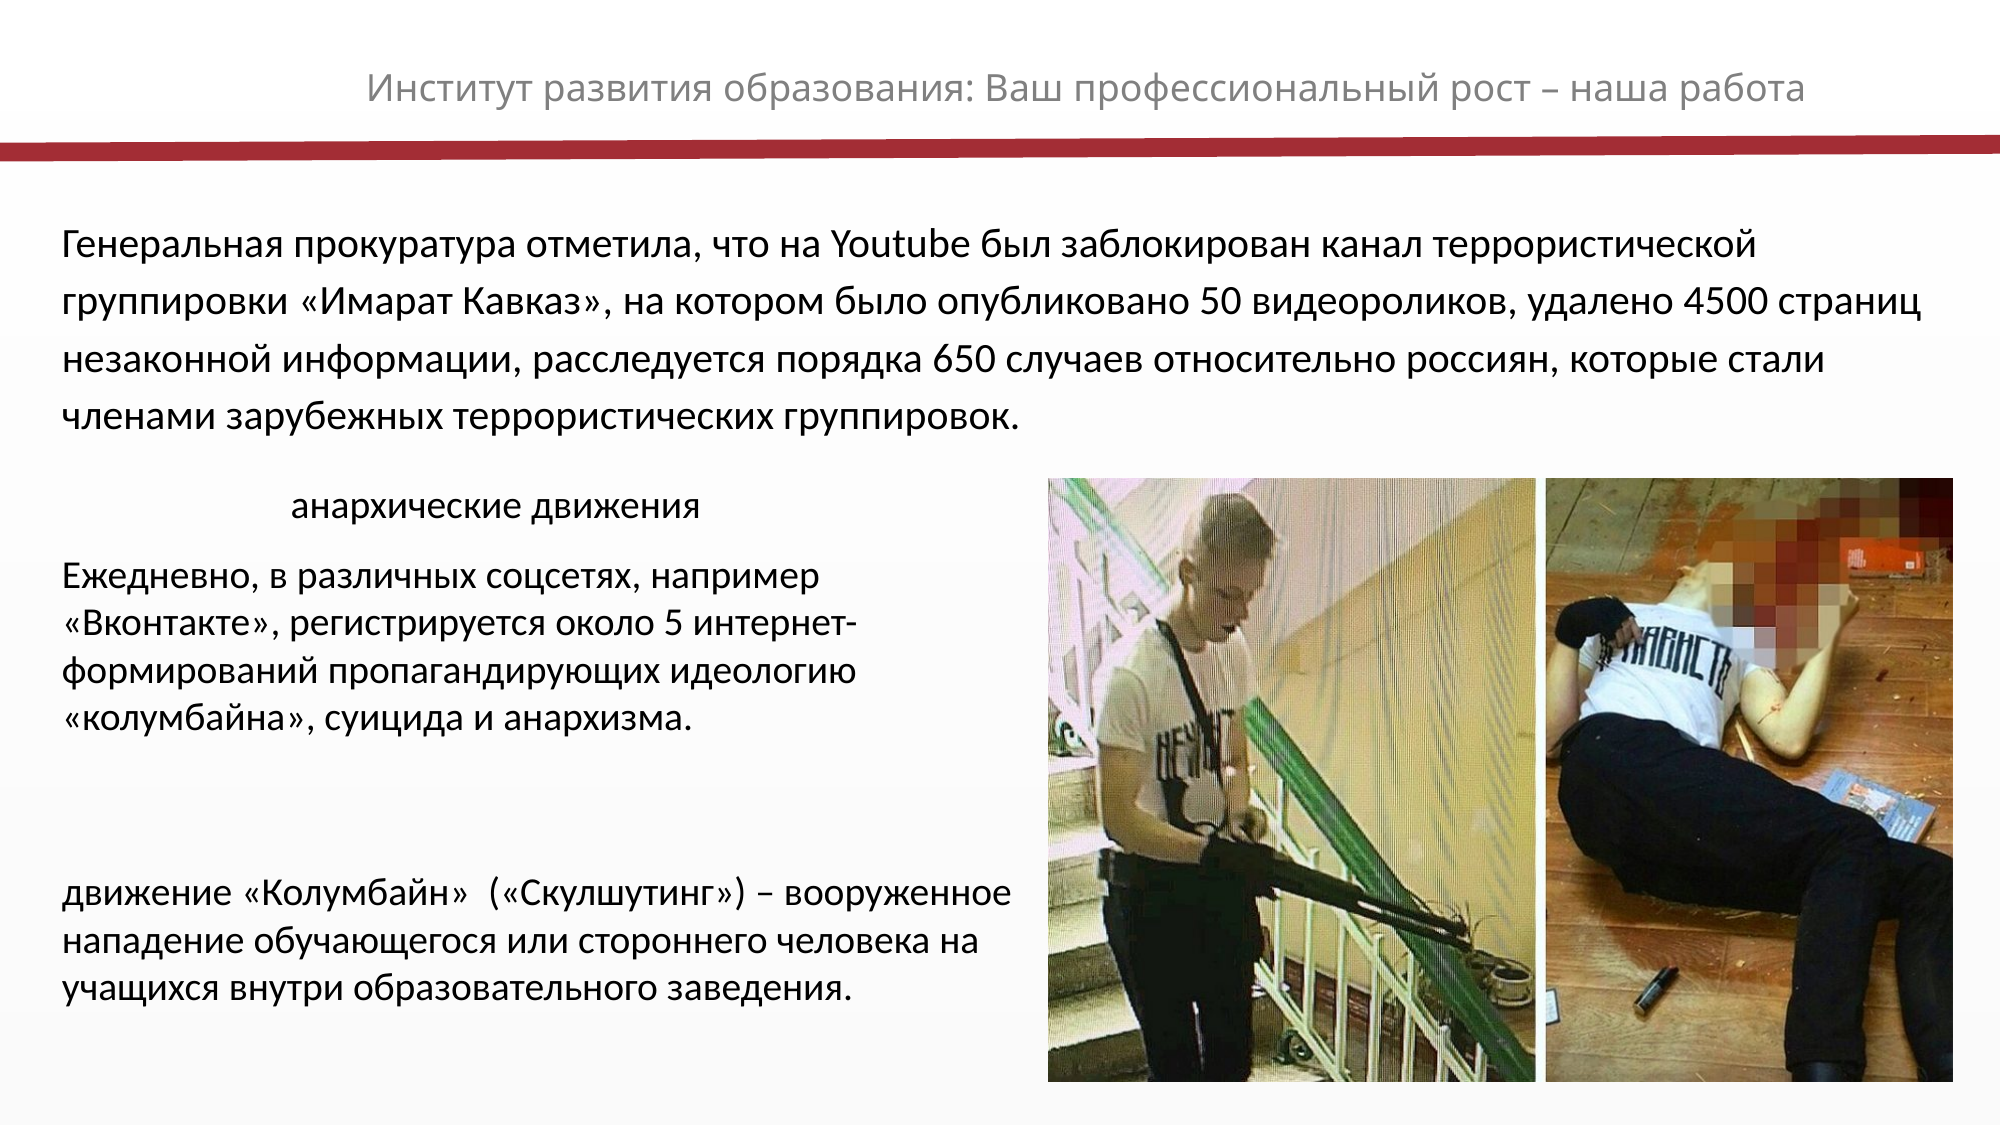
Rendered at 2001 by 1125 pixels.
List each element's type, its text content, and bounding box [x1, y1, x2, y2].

text_box Ежедневно, в различных соцсетях, например «Вконтакте», регистрируется около 5 интернет-формирований пропагандирующих идеологию «колумбайна», суицида и анархизма. [47, 541, 1022, 746]
picture [1048, 478, 1953, 1082]
text_box Генеральная прокуратура отметила, что на Youtube был заблокирован канал террористической группировки «Имарат Кавказ», на котором было опубликовано 50 видеороликов, удалено 4500 страниц незаконной информации, расследуется порядка 650 случаев относительно россиян, которые стали членами зарубежных террористических группировок. [47, 200, 1953, 446]
text_box Институт развития образования: Ваш профессиональный рост – наша работа [236, 56, 1937, 116]
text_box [0, 144, 2000, 153]
text_box движение «Колумбайн» («Скулшутинг») – вооруженное нападение обучающегося или стороннего человека на учащихся внутри образовательного заведения. [47, 858, 1033, 1016]
text_box анархические движения [275, 471, 717, 534]
